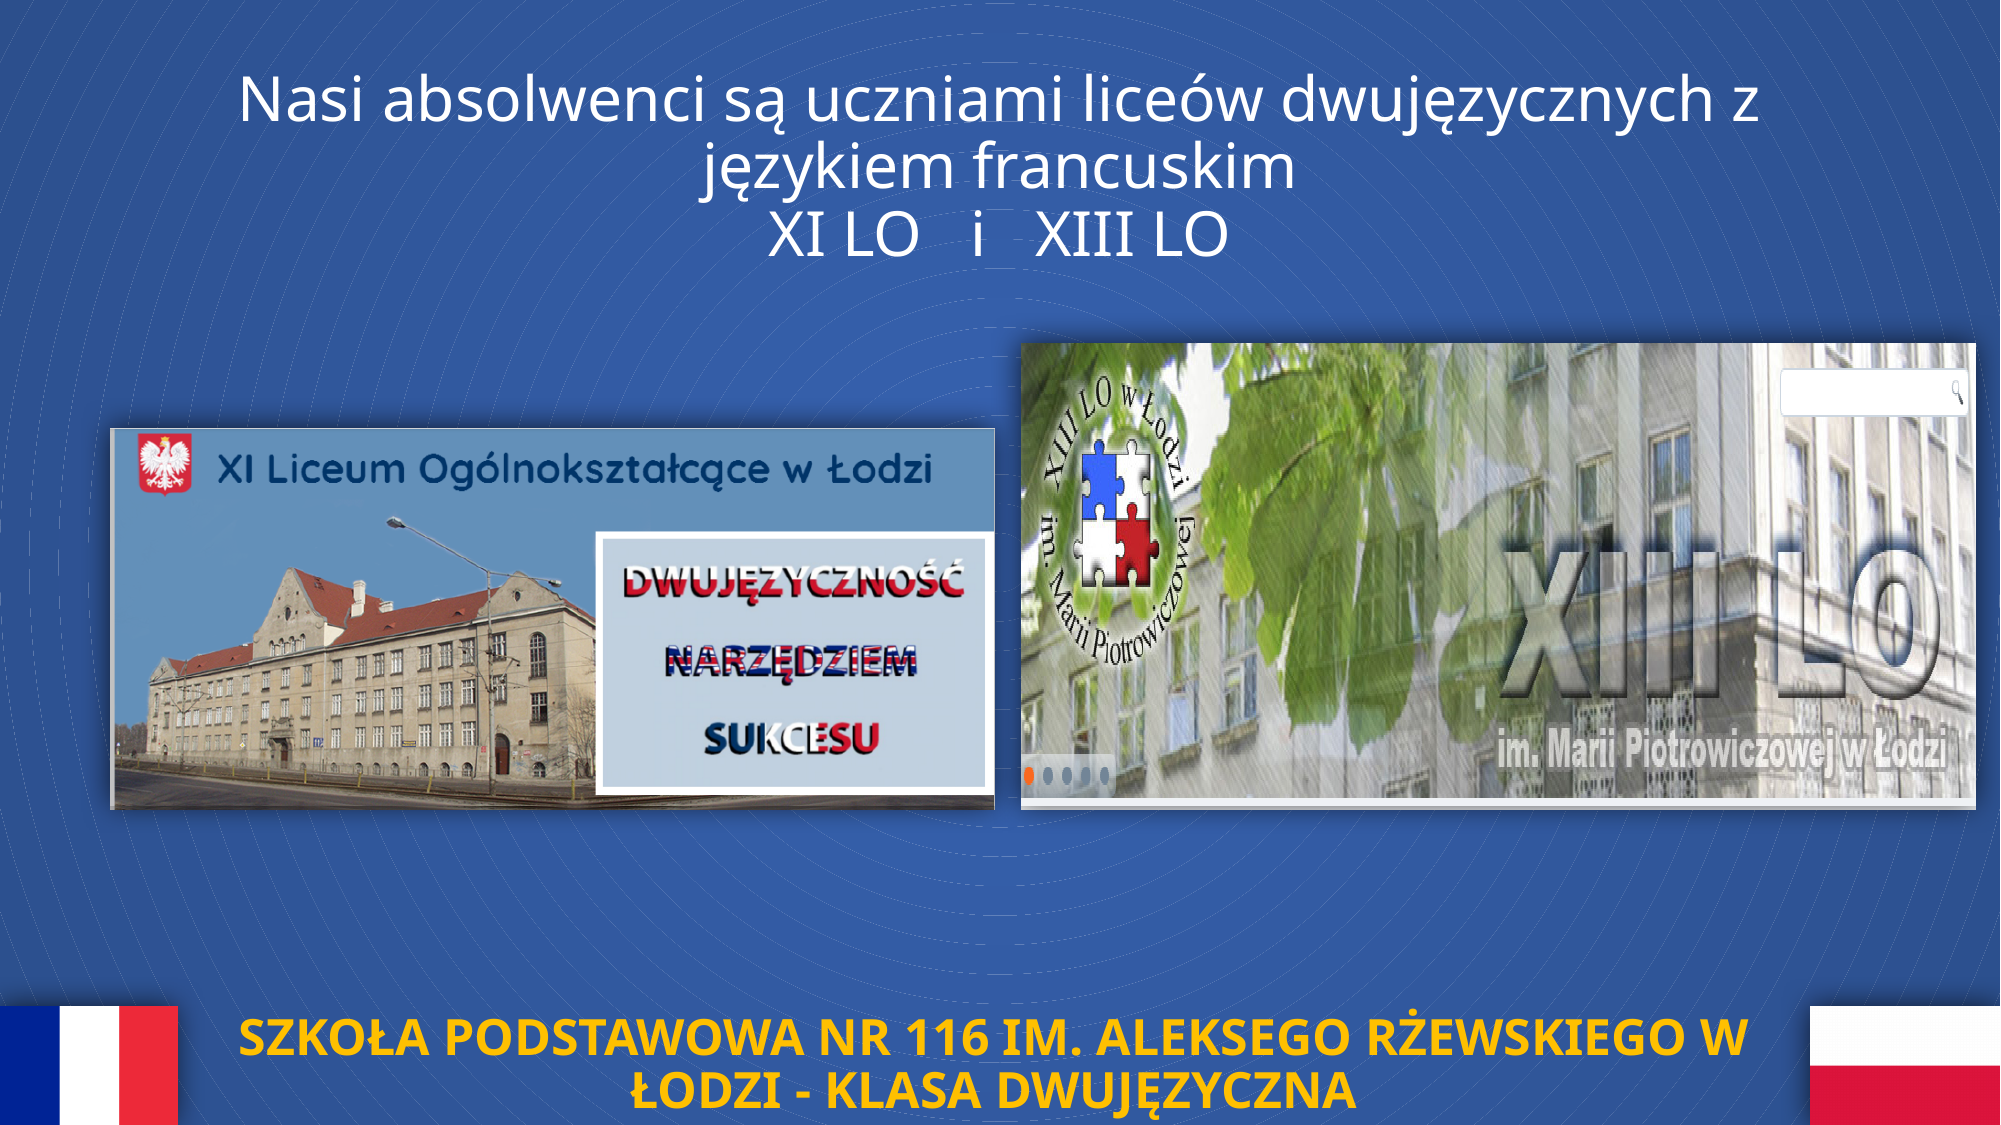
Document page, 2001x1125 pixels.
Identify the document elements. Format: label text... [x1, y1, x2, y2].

picture [0, 1006, 178, 1125]
picture [1810, 1006, 2000, 1125]
picture [110, 428, 995, 810]
title Nasi absolwenci są uczniami liceów dwujęzycznych z językiem francuskim XI LO i XIII LO [137, 59, 1863, 278]
picture [1021, 343, 1976, 810]
text_box Szkoła Podstawowa nr 116 im. Aleksego Rżewskiego w Łodzi - klasa dwujęzyczna [177, 960, 1811, 1125]
